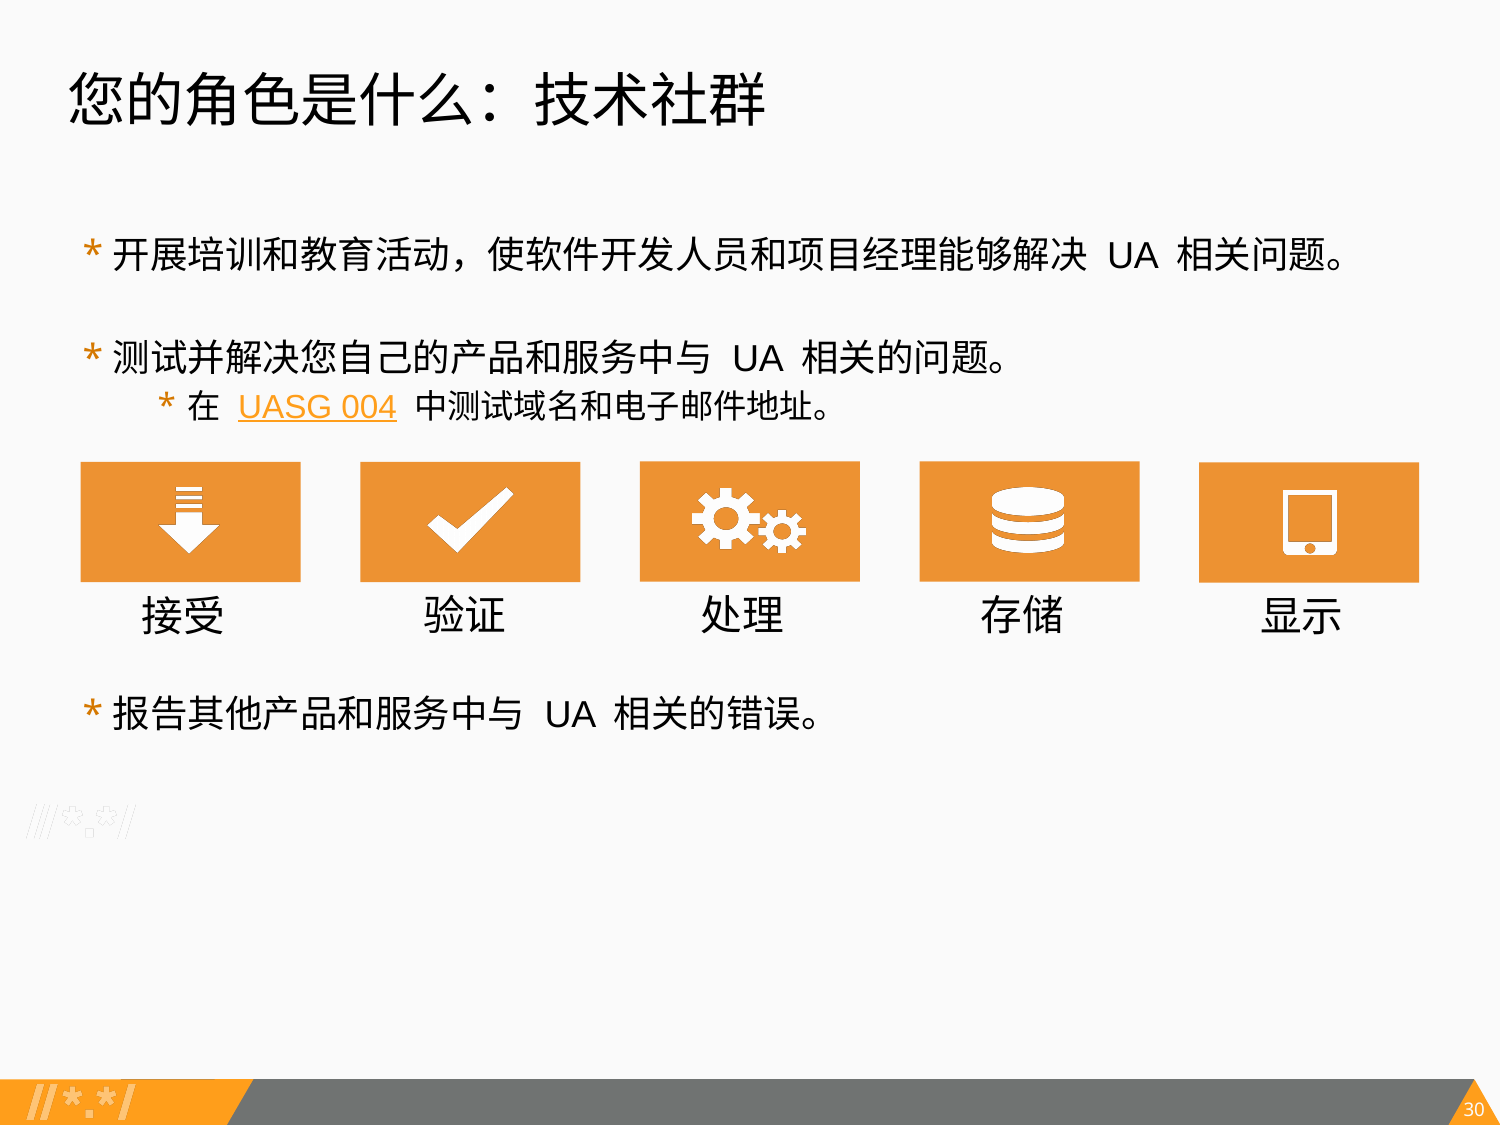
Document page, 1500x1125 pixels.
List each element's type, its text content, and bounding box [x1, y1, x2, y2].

title 您的角色是什么：技术社群 [52, 45, 1439, 233]
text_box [80, 461, 1420, 641]
list 开展培训和教育活动，使软件开发人员和项目经理能够解决 UA 相关问题。 测试并解决您自己的产品和服务中与 UA 相关的问题。 在 UASG 004 中测试域名和电子邮件地址。 报告其他产品和服务中与 UA 相关的错误。 [52, 216, 1395, 975]
